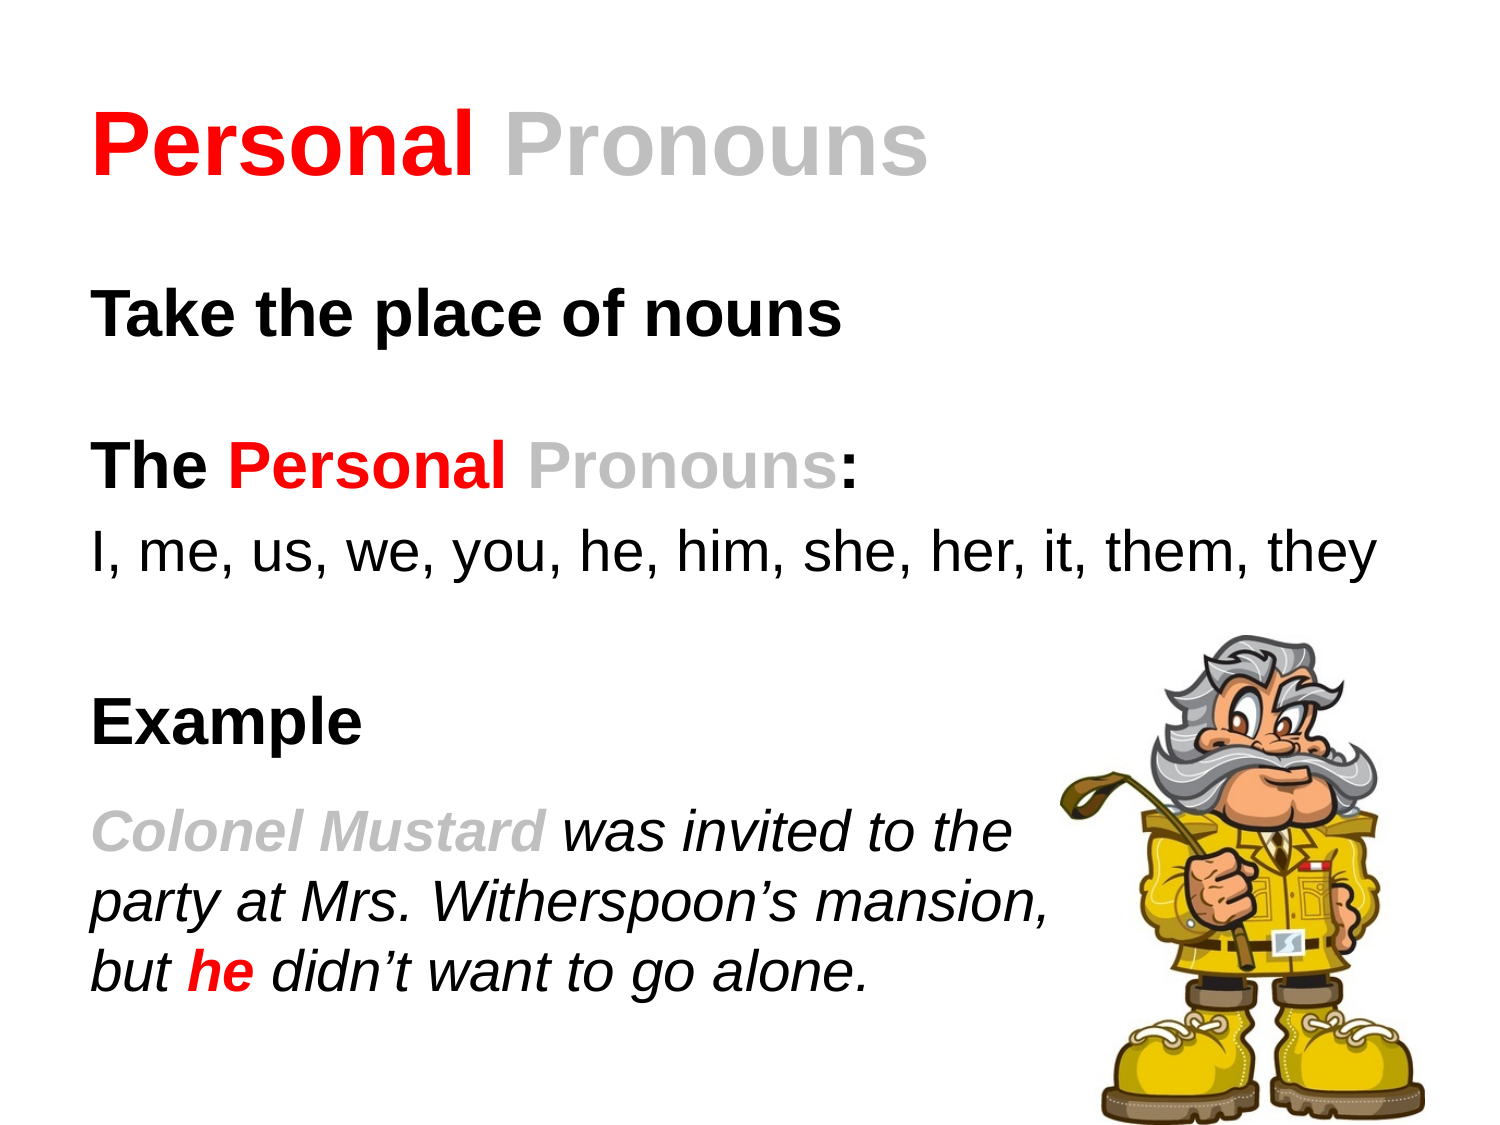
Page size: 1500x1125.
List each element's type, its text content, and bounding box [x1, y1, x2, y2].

list Take the place of nouns The Personal Pronouns: I, me, us, we, you, he, him, she, her, it, them, they Example Colonel Mustard was invited to the party at Mrs. Witherspoon’s mansion, but he didn’t want to go alone. [75, 262, 1425, 1084]
title Personal Pronouns [75, 45, 1425, 233]
picture [1060, 635, 1426, 1125]
